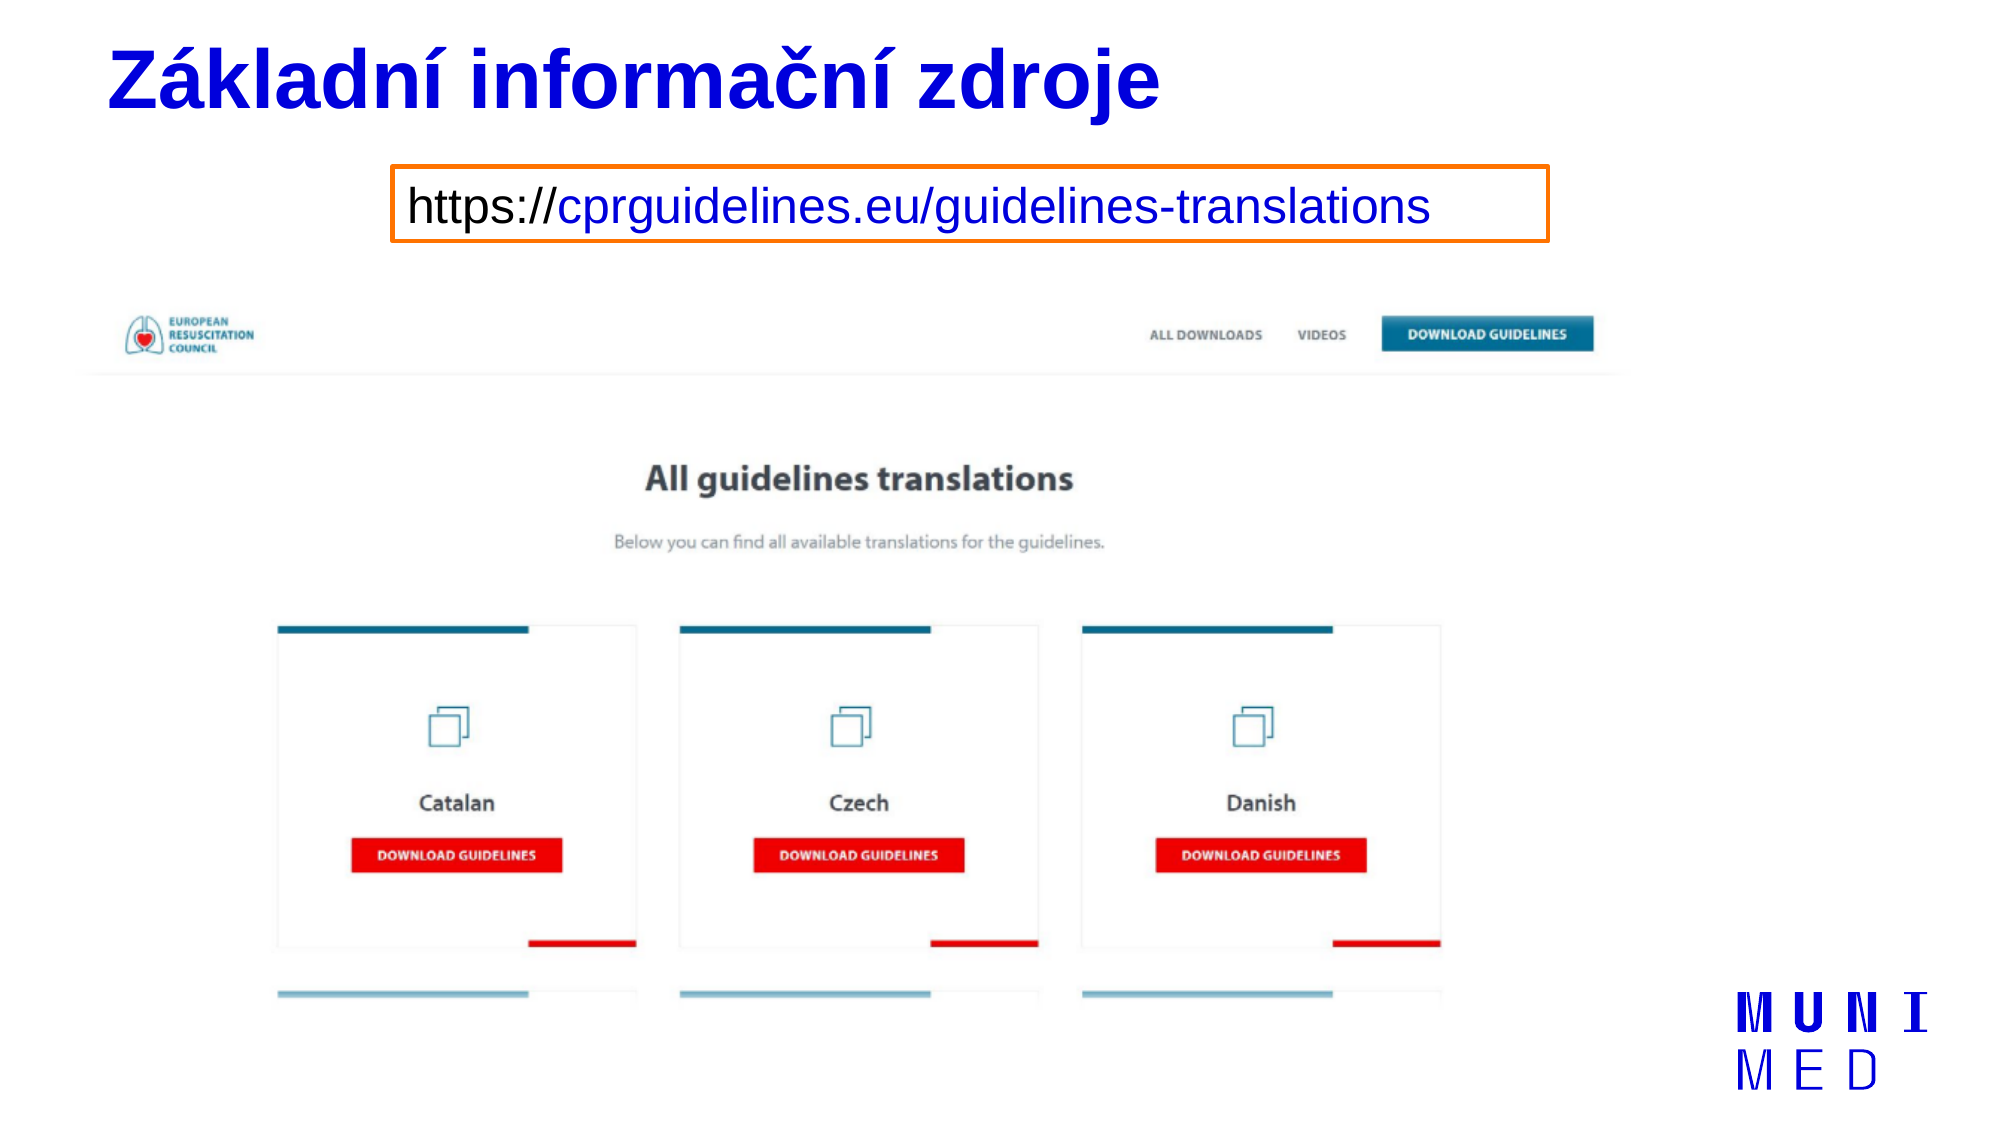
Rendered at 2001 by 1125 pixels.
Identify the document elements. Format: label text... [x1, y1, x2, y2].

text_box https://cprguidelines.eu/guidelines-translations [390, 164, 1550, 243]
title Základní informační zdroje [107, 41, 1833, 205]
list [74, 295, 1631, 1010]
